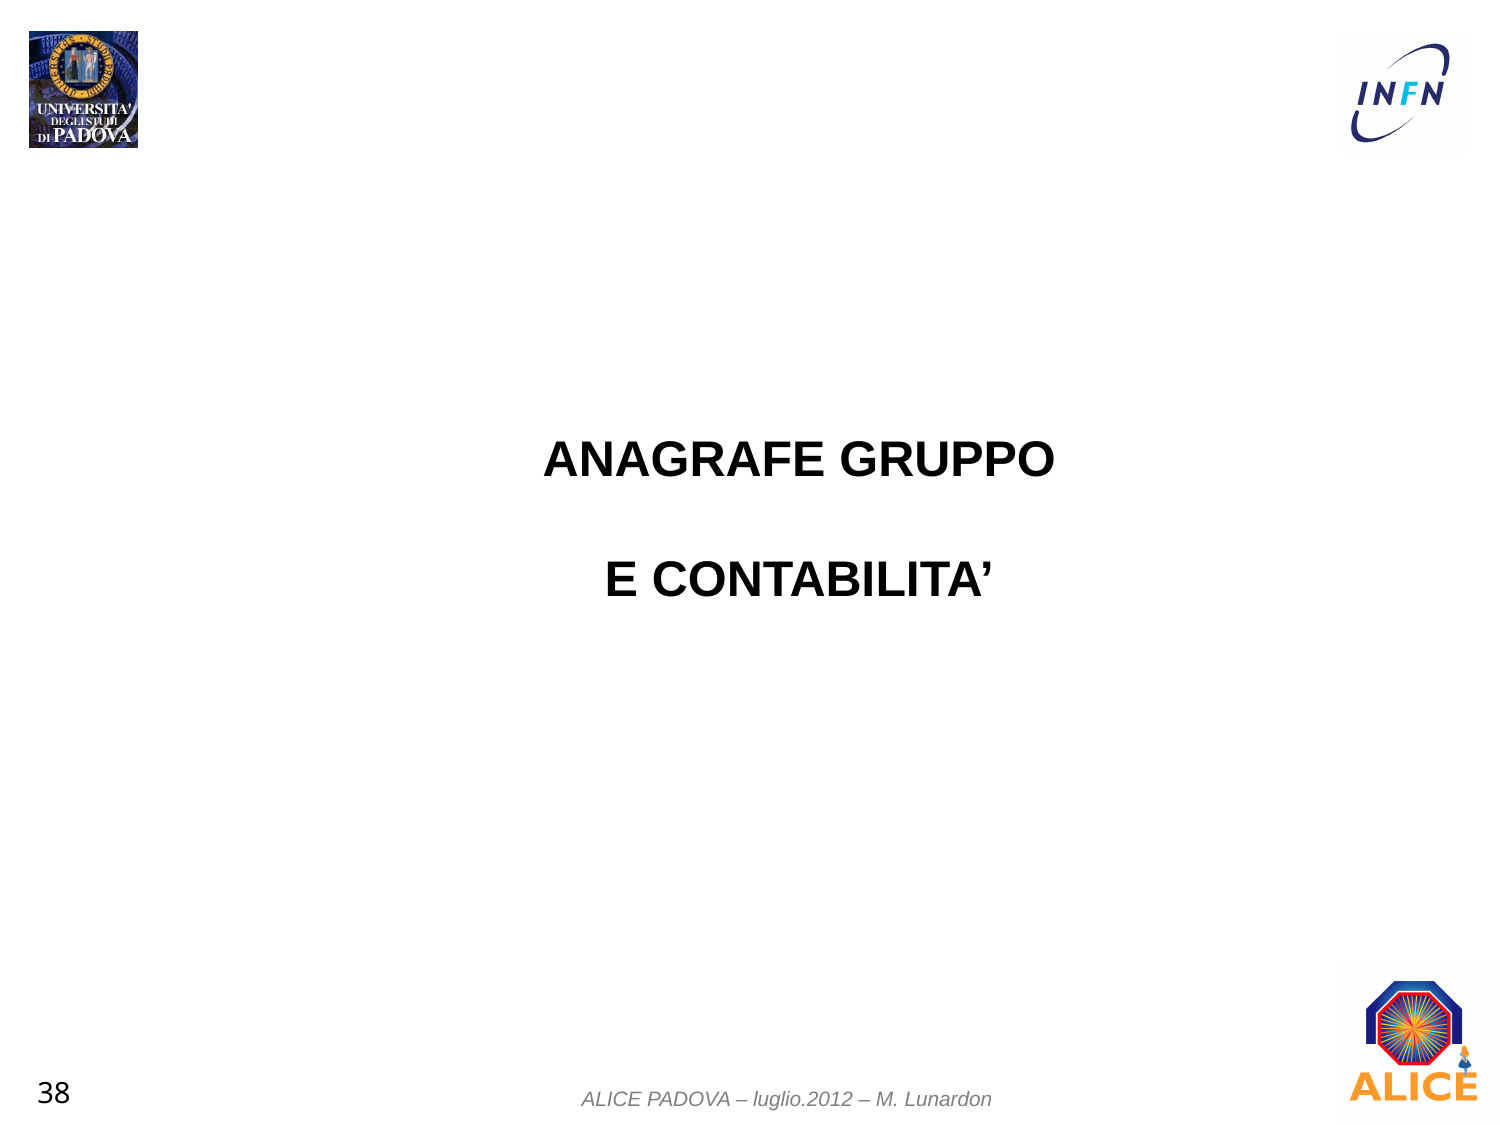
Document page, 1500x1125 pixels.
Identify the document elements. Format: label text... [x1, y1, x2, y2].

picture [1335, 962, 1500, 1122]
picture [29, 31, 138, 148]
text_box ANAGRAFE GRUPPO E CONTABILITA’ [527, 418, 1071, 614]
picture [1340, 31, 1466, 154]
